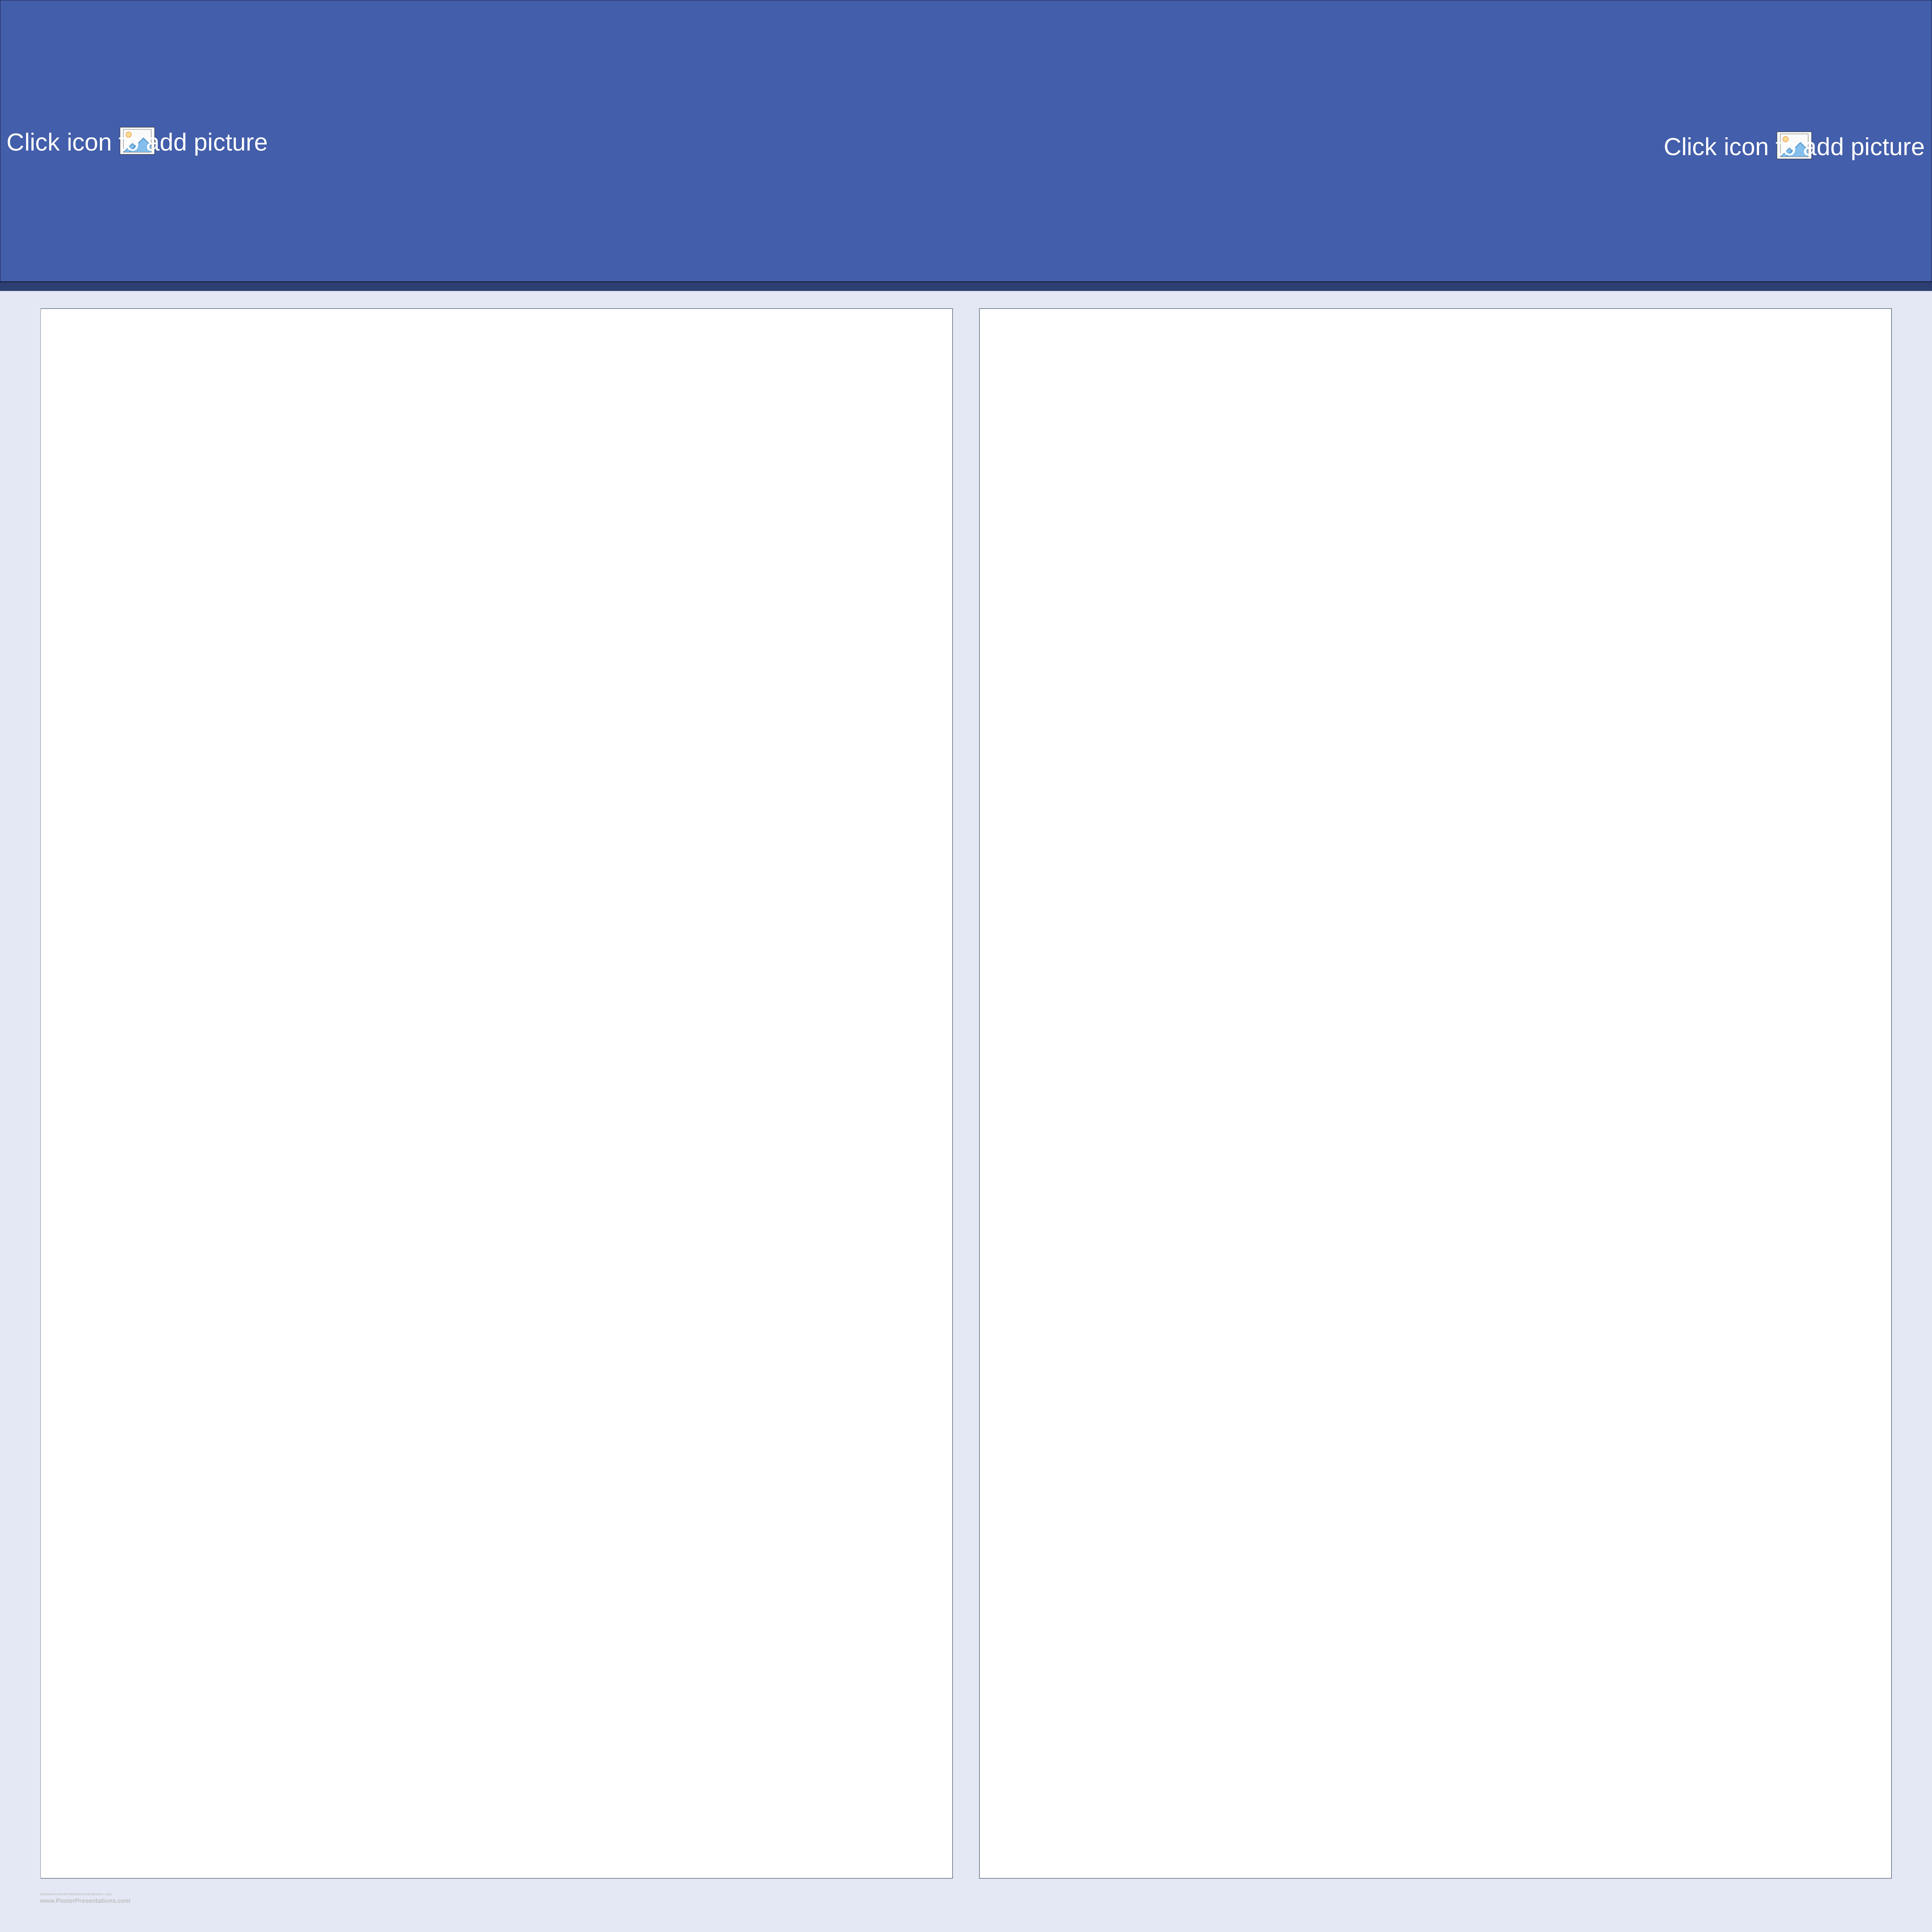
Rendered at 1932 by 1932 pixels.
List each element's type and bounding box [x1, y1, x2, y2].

picture [40, 67, 235, 215]
picture [1697, 71, 1892, 219]
